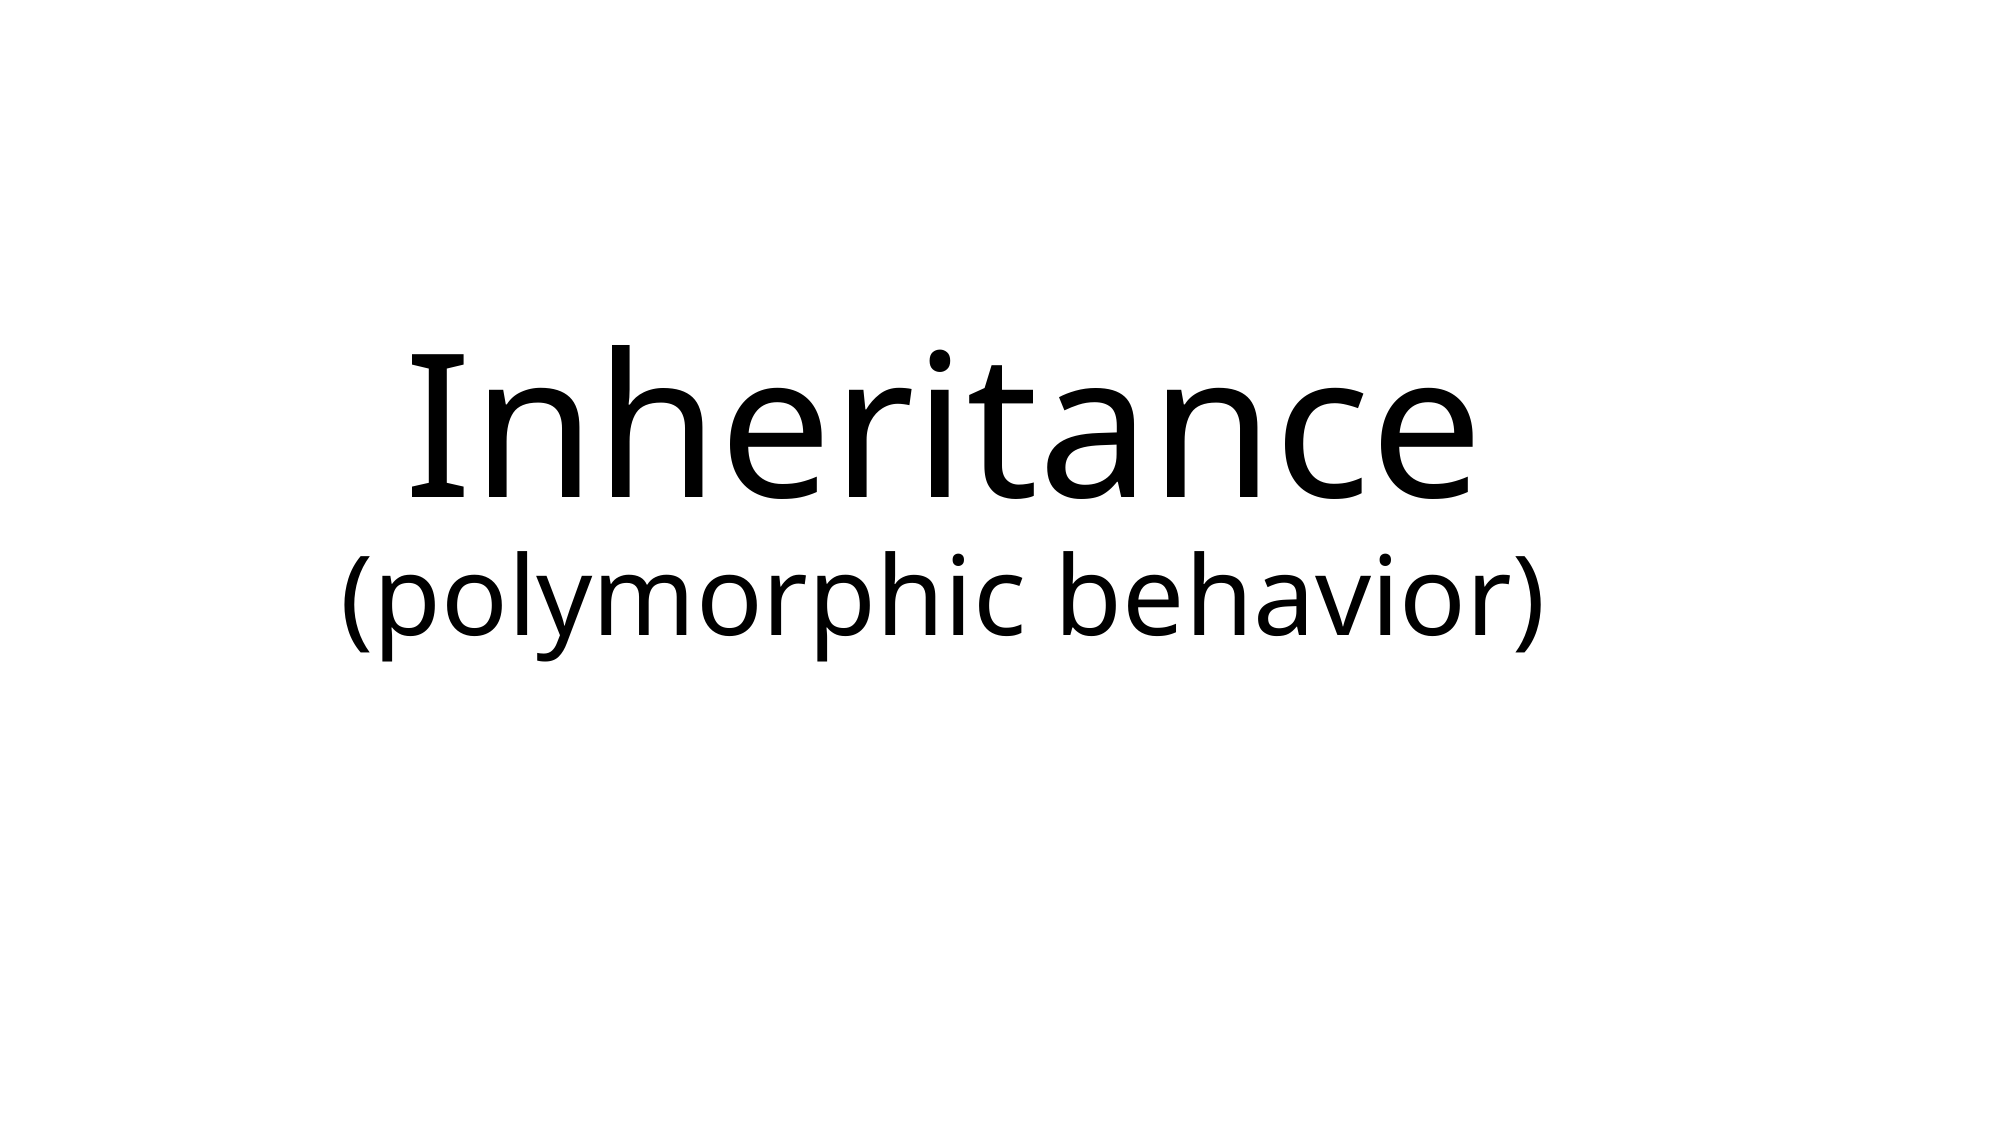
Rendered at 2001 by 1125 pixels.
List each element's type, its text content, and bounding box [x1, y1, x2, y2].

title Inheritance (polymorphic behavior) [193, 287, 1694, 668]
